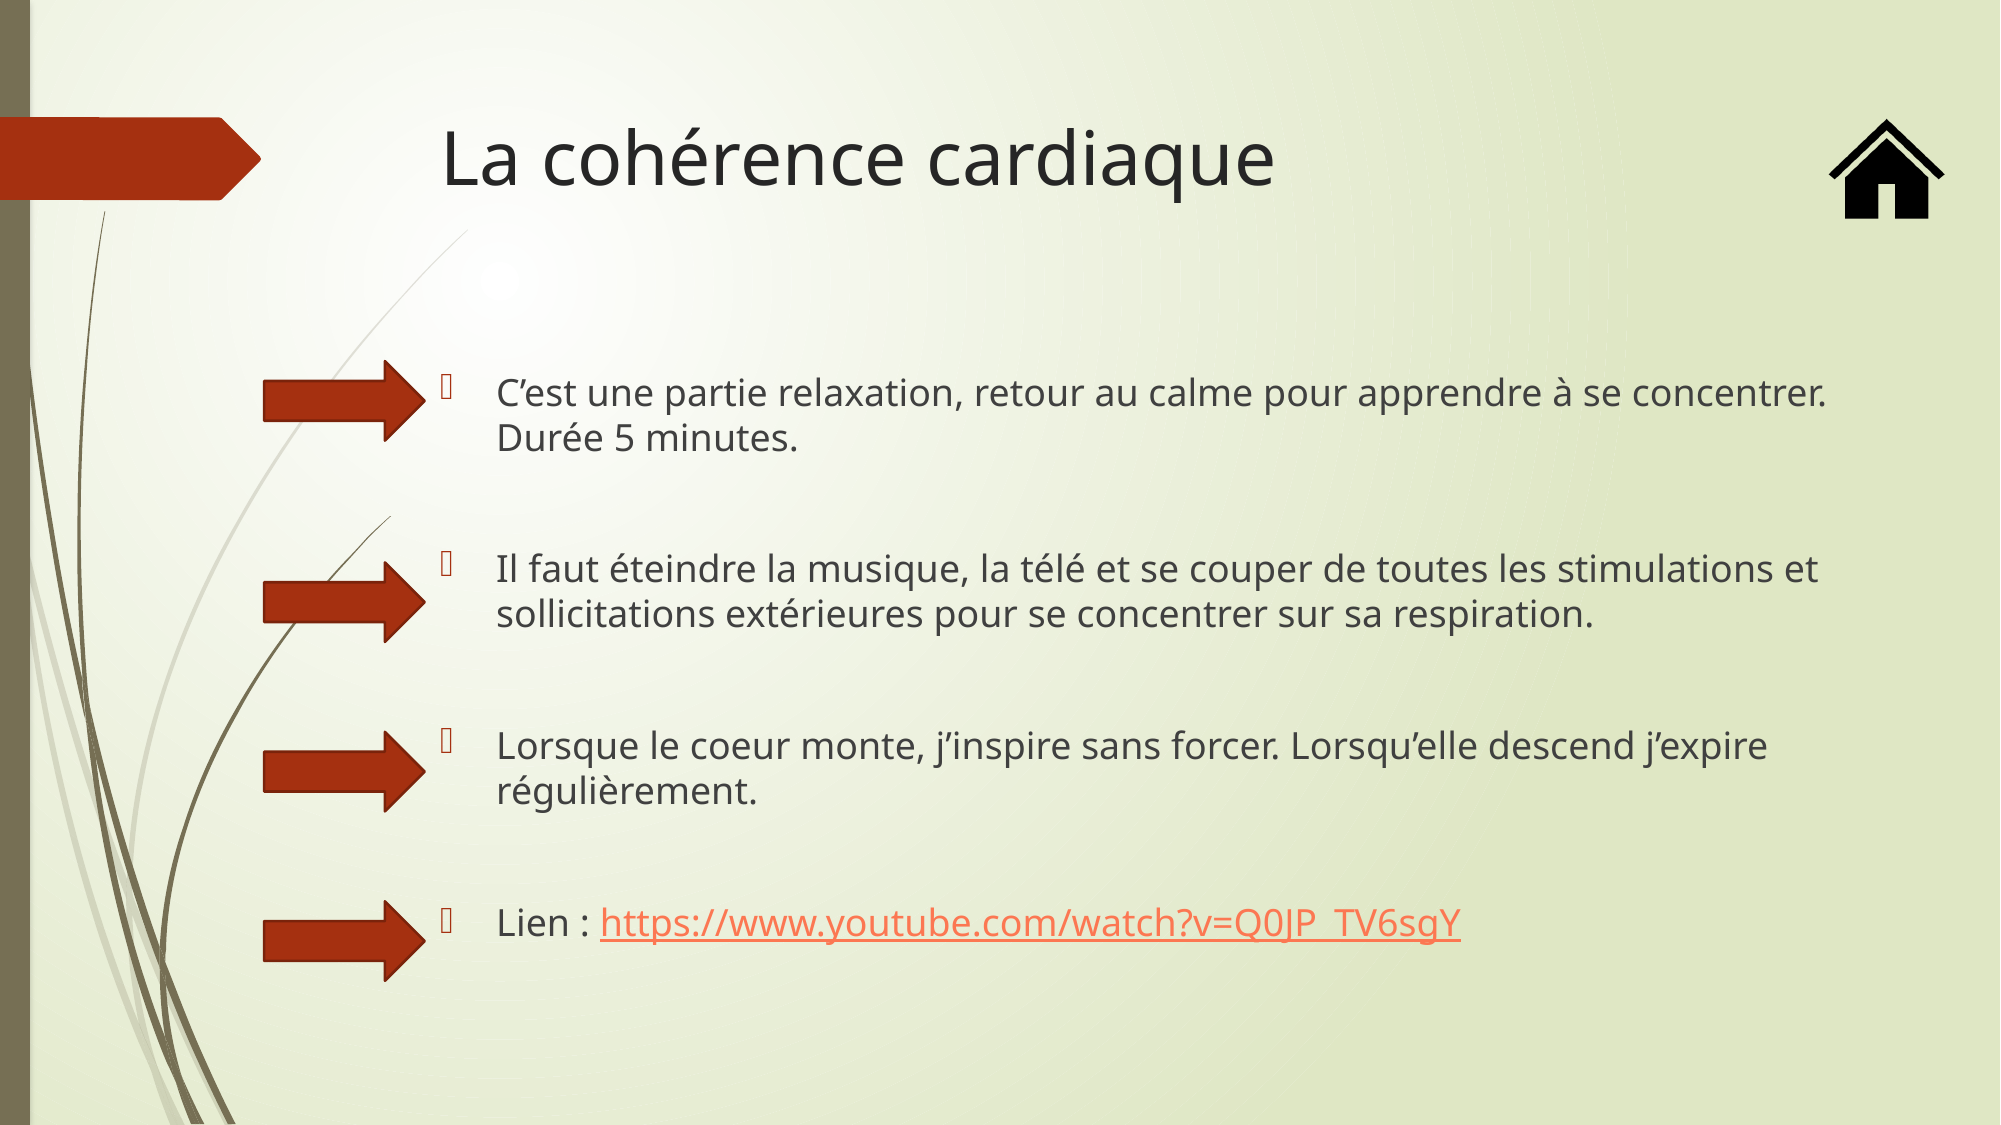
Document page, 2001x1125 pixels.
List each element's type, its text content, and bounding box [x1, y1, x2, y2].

picture [1819, 102, 1953, 235]
list C’est une partie relaxation, retour au calme pour apprendre à se concentrer. Durée 5 minutes. Il faut éteindre la musique, la télé et se couper de toutes les stimulations et sollicitations extérieures pour se concentrer sur sa respiration. Lorsque le coeur monte, j’inspire sans forcer. Lorsqu’elle descend j’expire régulièrement. Lien : https://www.youtube.com/watch?v=Q0JP_TV6sgY [425, 361, 1888, 981]
text_box [262, 359, 426, 442]
text_box [262, 730, 426, 813]
text_box [262, 561, 426, 644]
text_box [262, 900, 426, 982]
title La cohérence cardiaque [425, 102, 1888, 313]
